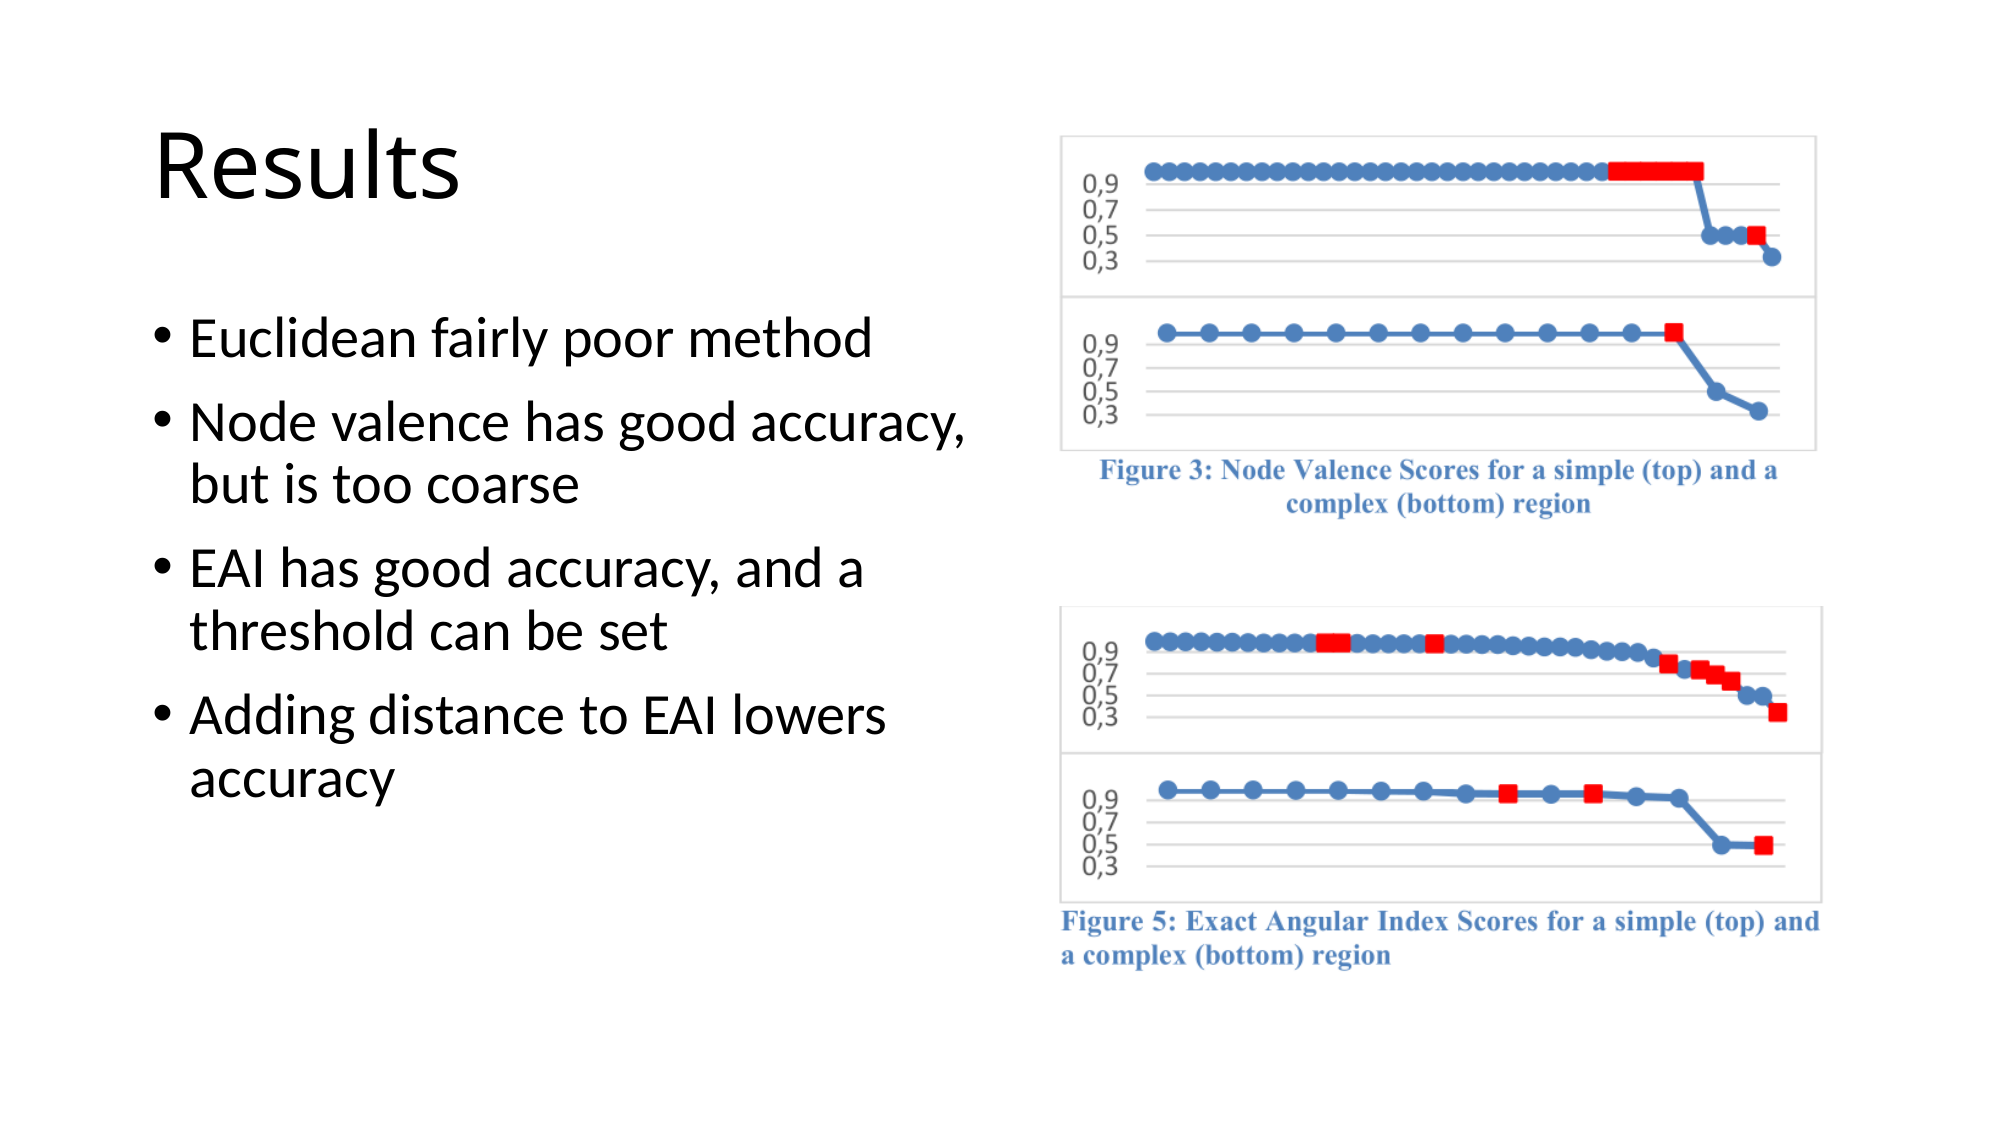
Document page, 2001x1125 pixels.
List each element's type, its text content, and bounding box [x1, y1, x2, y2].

picture [1057, 132, 1830, 534]
list Euclidean fairly poor method Node valence has good accuracy, but is too coarse EAI has good accuracy, and a threshold can be set Adding distance to EAI lowers accuracy [137, 299, 988, 1014]
title Results [137, 59, 1863, 278]
picture [1057, 606, 1830, 976]
